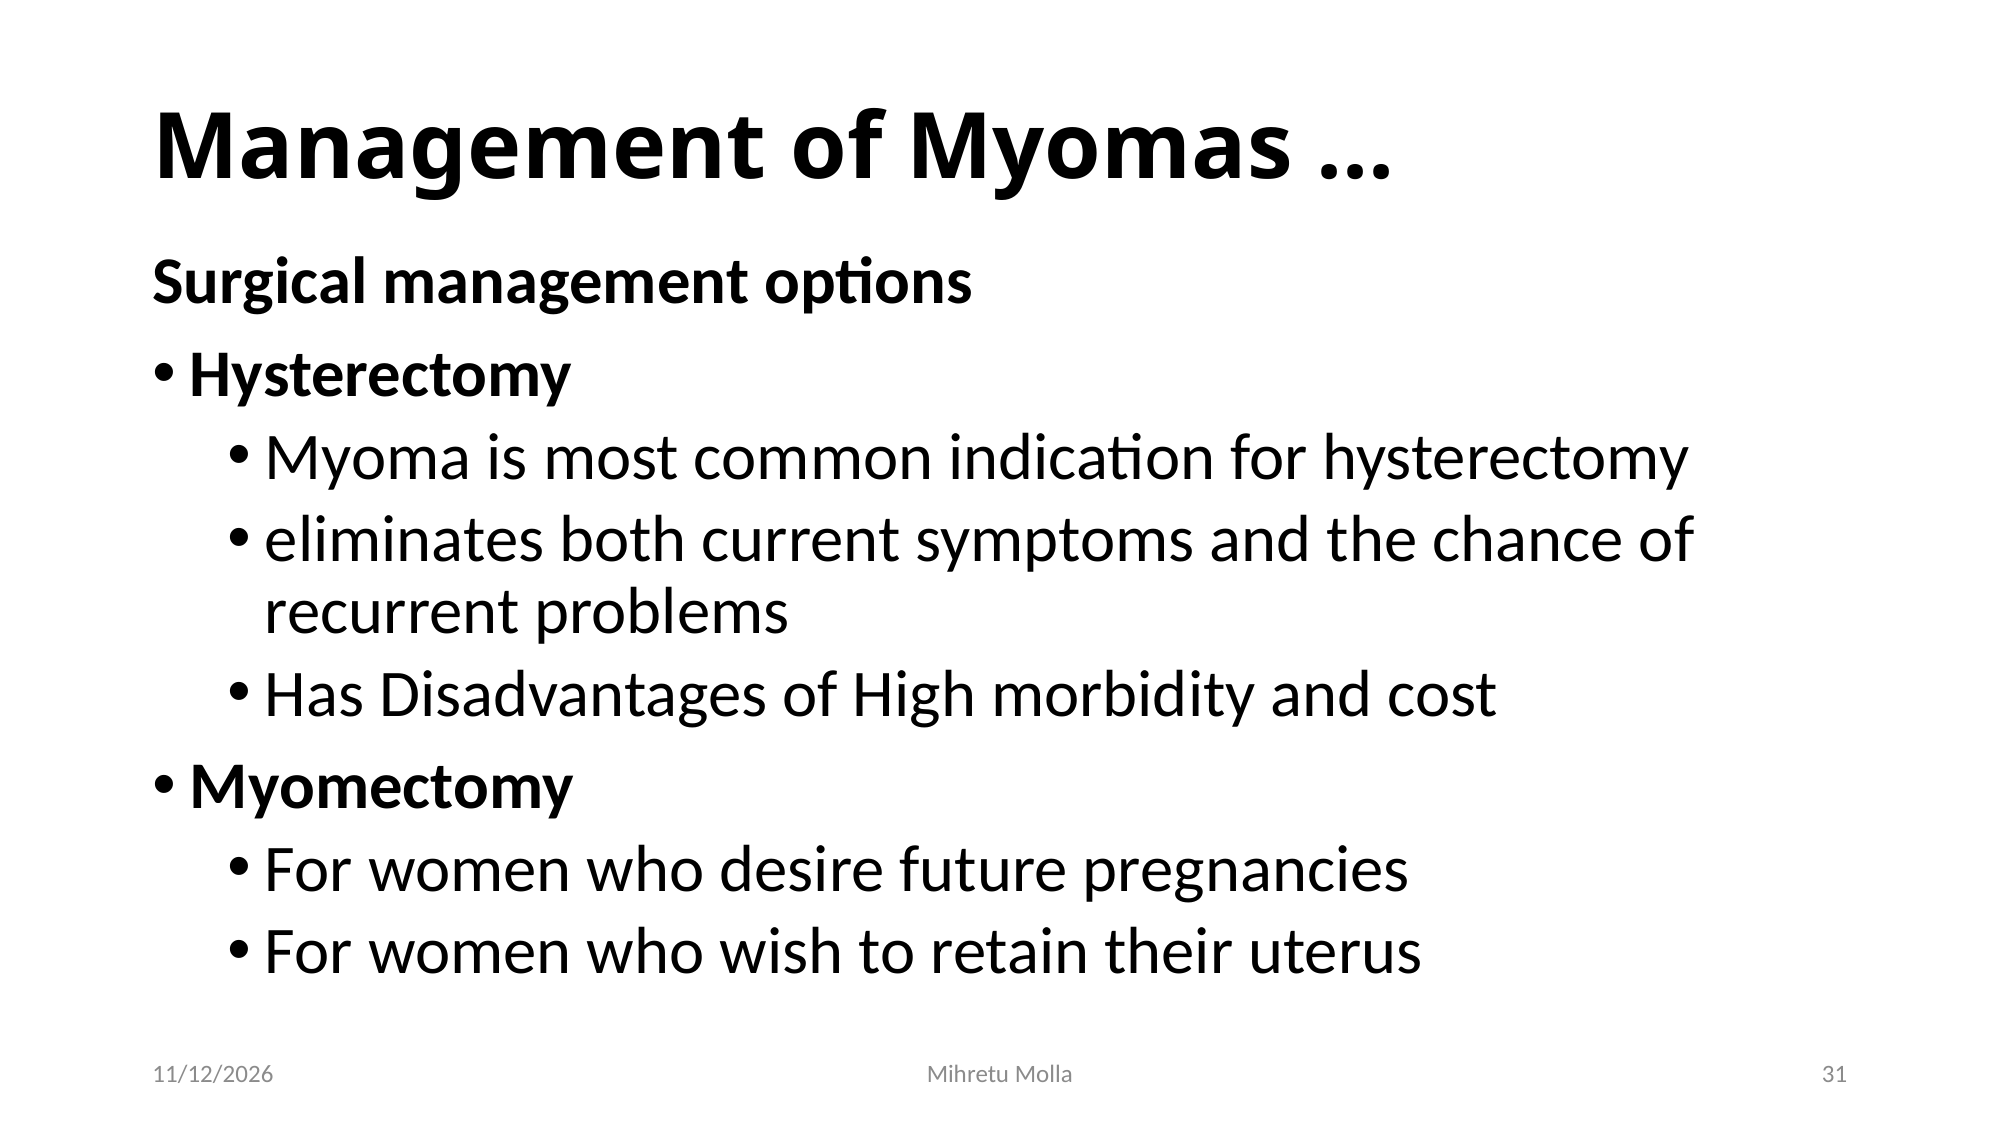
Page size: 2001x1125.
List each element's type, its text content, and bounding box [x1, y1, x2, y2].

slide_number 31 [1412, 1042, 1863, 1103]
footer Mihretu Molla [662, 1042, 1338, 1103]
list Surgical management options Hysterectomy Myoma is most common indication for hysterectomy eliminates both current symptoms and the chance of recurrent problems Has Disadvantages of High morbidity and cost Myomectomy For women who desire future pregnancies For women who wish to retain their uterus [137, 238, 1863, 1012]
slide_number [137, 1042, 588, 1103]
title Management of Myomas ... [137, 59, 1863, 238]
